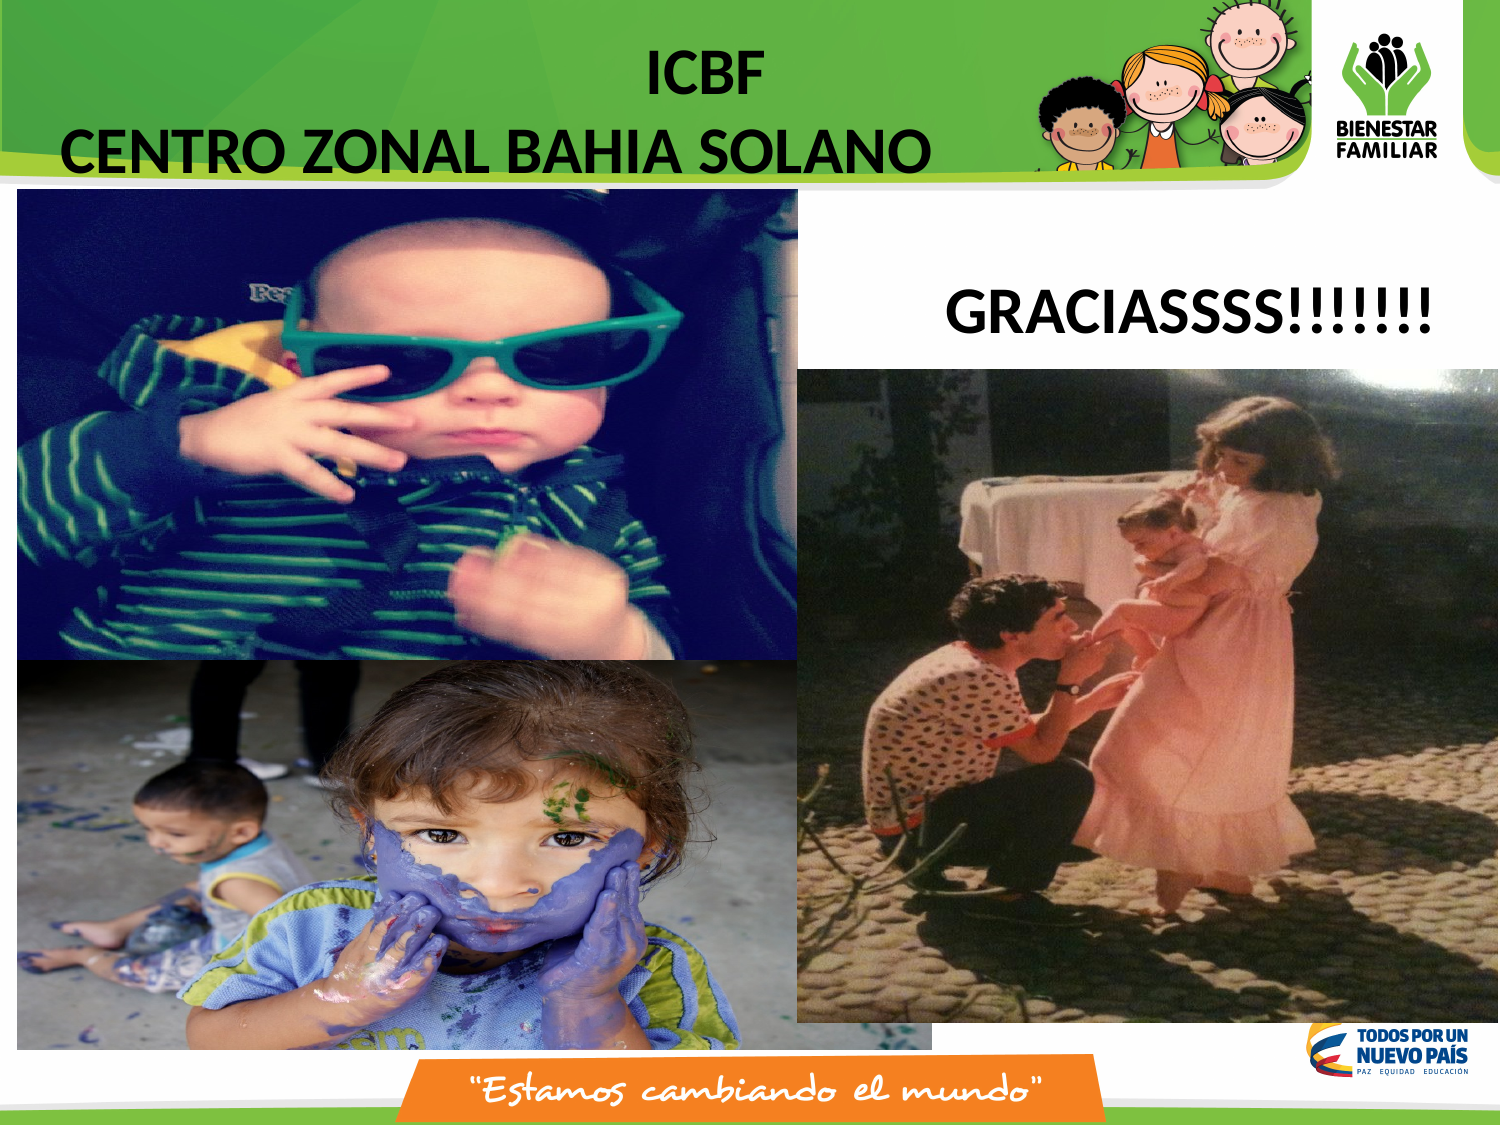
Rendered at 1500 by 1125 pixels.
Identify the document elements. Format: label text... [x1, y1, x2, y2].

picture [0, 0, 1500, 1125]
text_box ICBF CENTRO ZONAL BAHIA SOLANO GRACIASSSS!!!!!!! [45, 20, 1498, 355]
